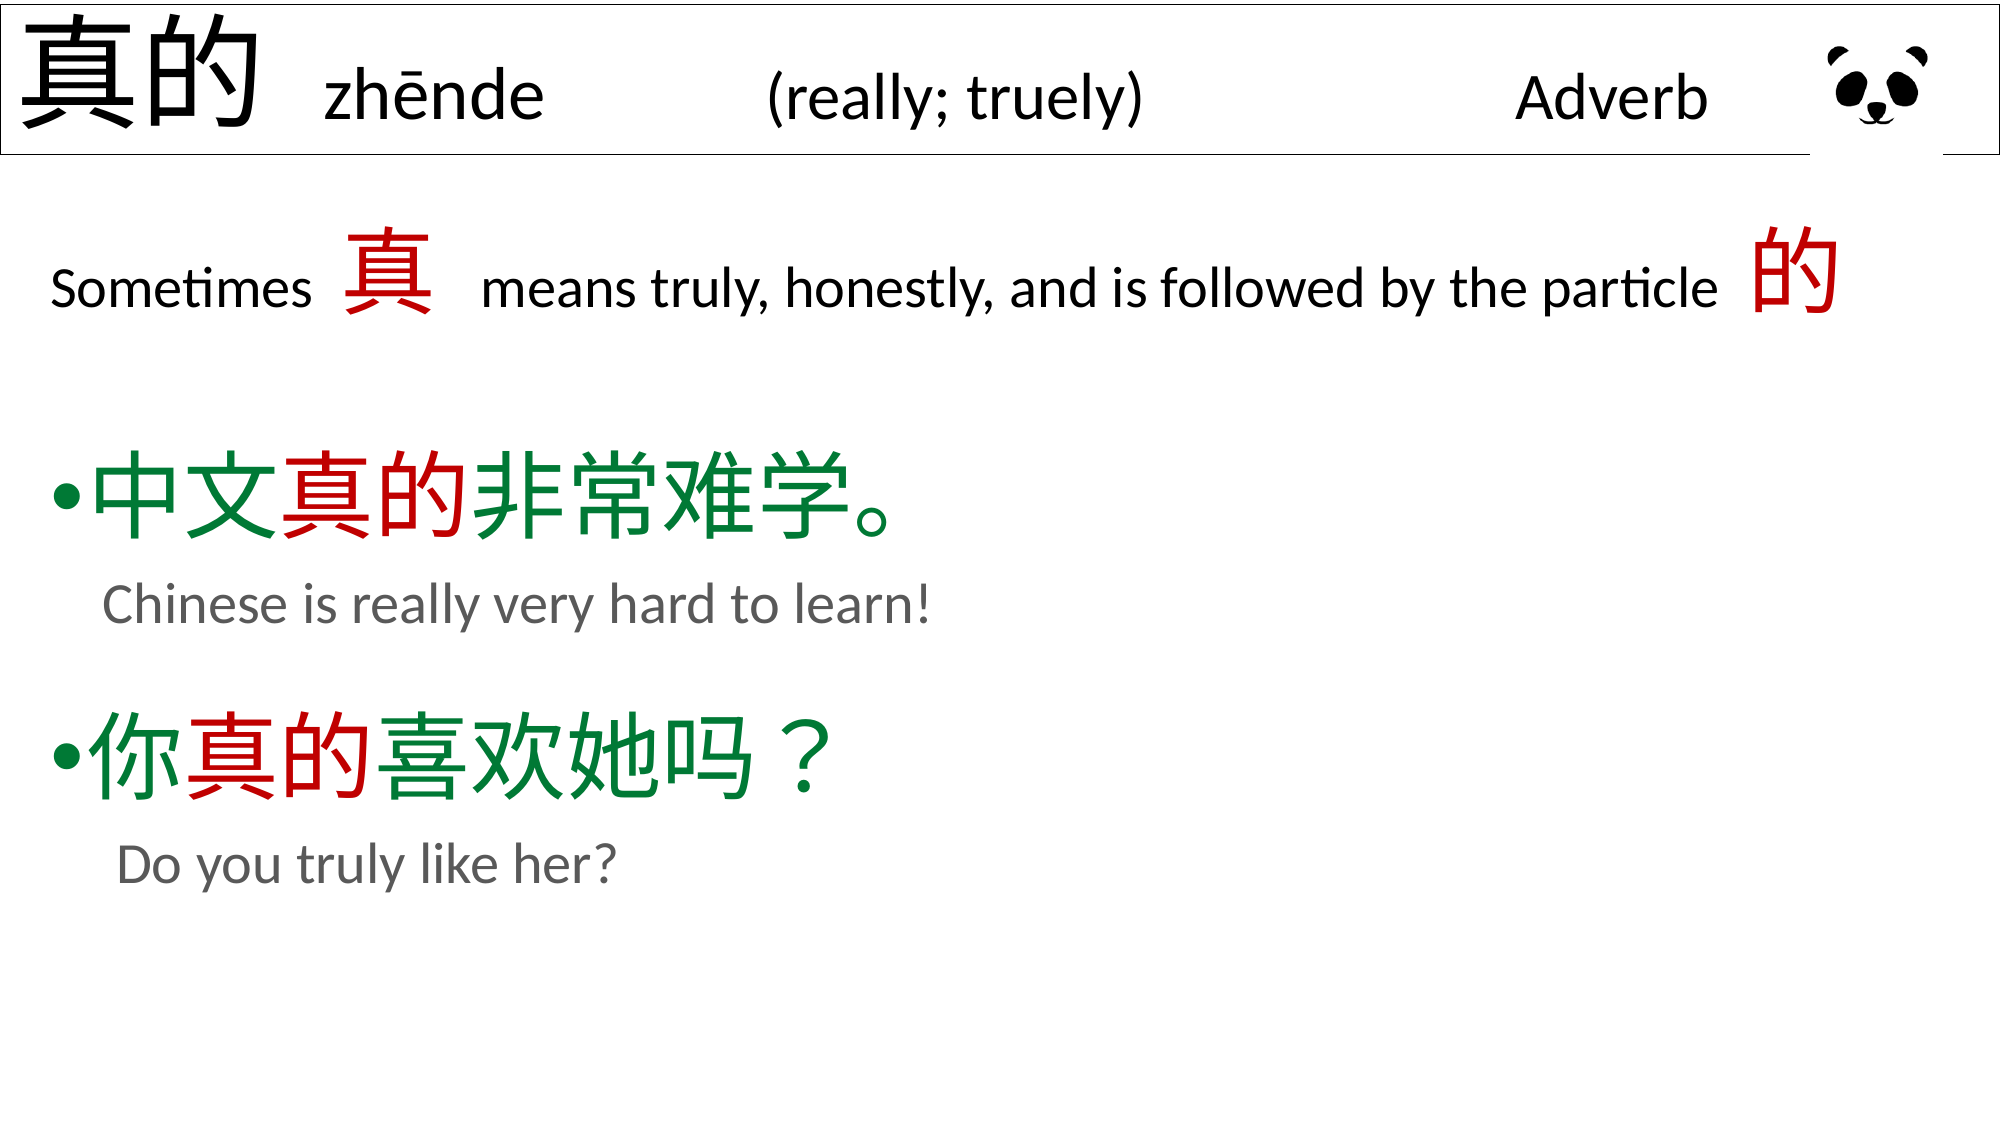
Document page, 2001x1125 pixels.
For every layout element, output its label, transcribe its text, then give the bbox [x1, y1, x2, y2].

list Sometimes 真 means truly, honestly, and is followed by the particle 的 中文真的非常难学。 Chinese is really very hard to learn! 你真的喜欢她吗？ Do you truly like her? [34, 217, 1877, 956]
picture [1810, 22, 1943, 155]
text_box 真的 zhēnde (really; truely) Adverb [0, 4, 2000, 155]
